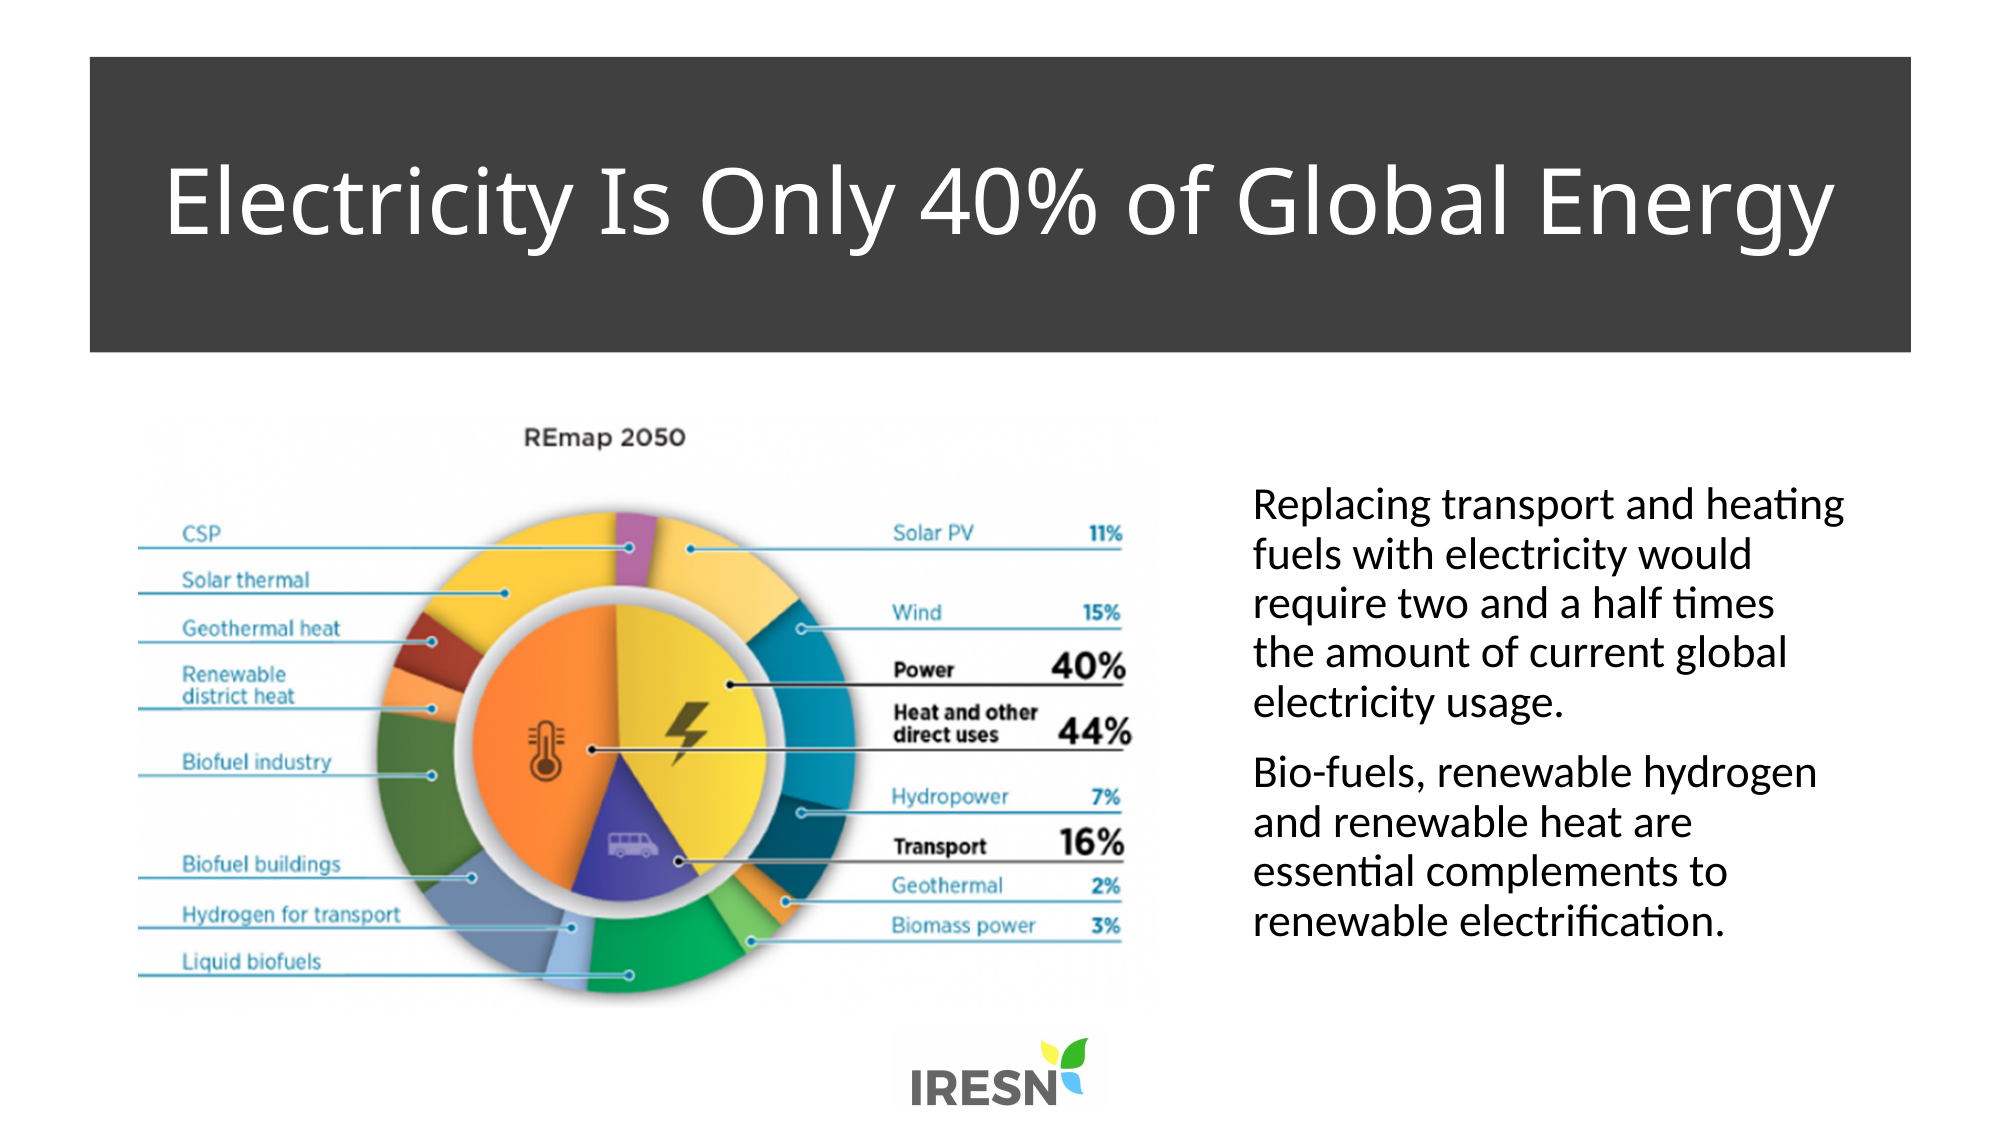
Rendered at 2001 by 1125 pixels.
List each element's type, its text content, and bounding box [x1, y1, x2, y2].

title Electricity Is Only 40% of Global Energy [137, 96, 1863, 314]
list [137, 412, 1161, 1014]
list Replacing transport and heating fuels with electricity would require two and a half times the amount of current global electricity usage. Bio-fuels, renewable hydrogen and renewable heat are essential complements to renewable electrification. [1237, 412, 1862, 1014]
text_box [89, 56, 1912, 353]
